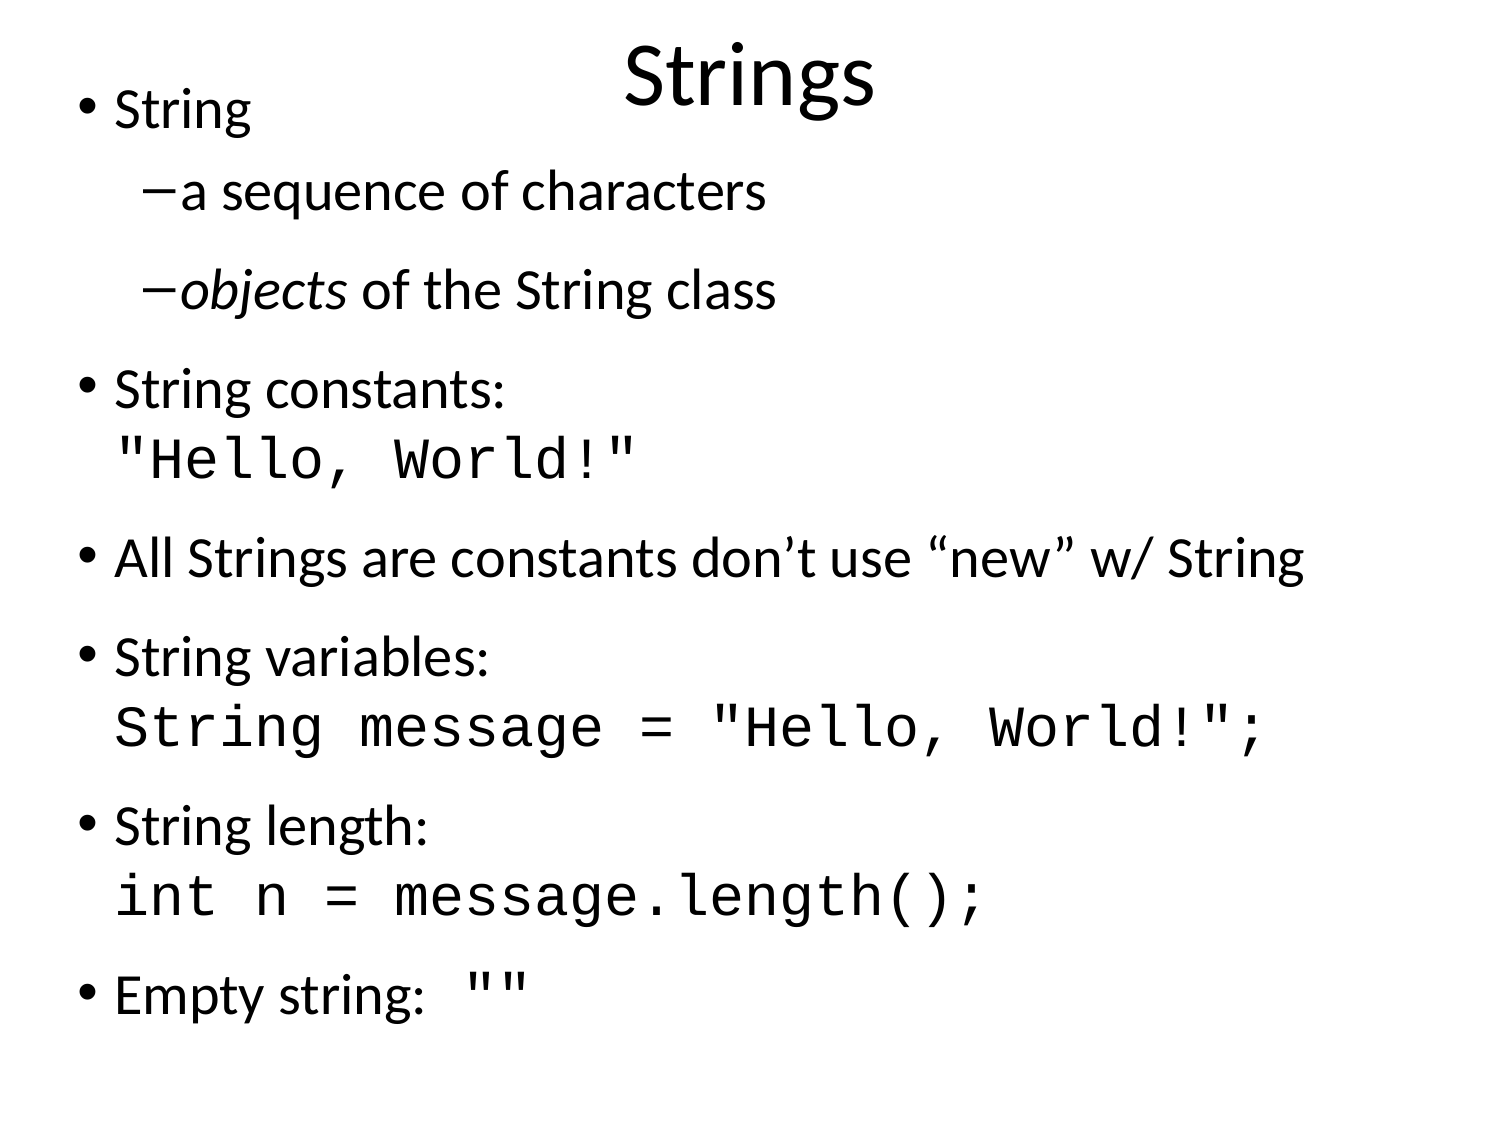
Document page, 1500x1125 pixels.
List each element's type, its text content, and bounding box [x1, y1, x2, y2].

list String a sequence of characters objects of the String class String constants: "Hello, World!" All Strings are constants don’t use “new” w/ String String variables: String message = "Hello, World!"; String length: int n = message.length(); Empty string: "" [62, 62, 1388, 1075]
title Strings [112, 0, 1388, 62]
